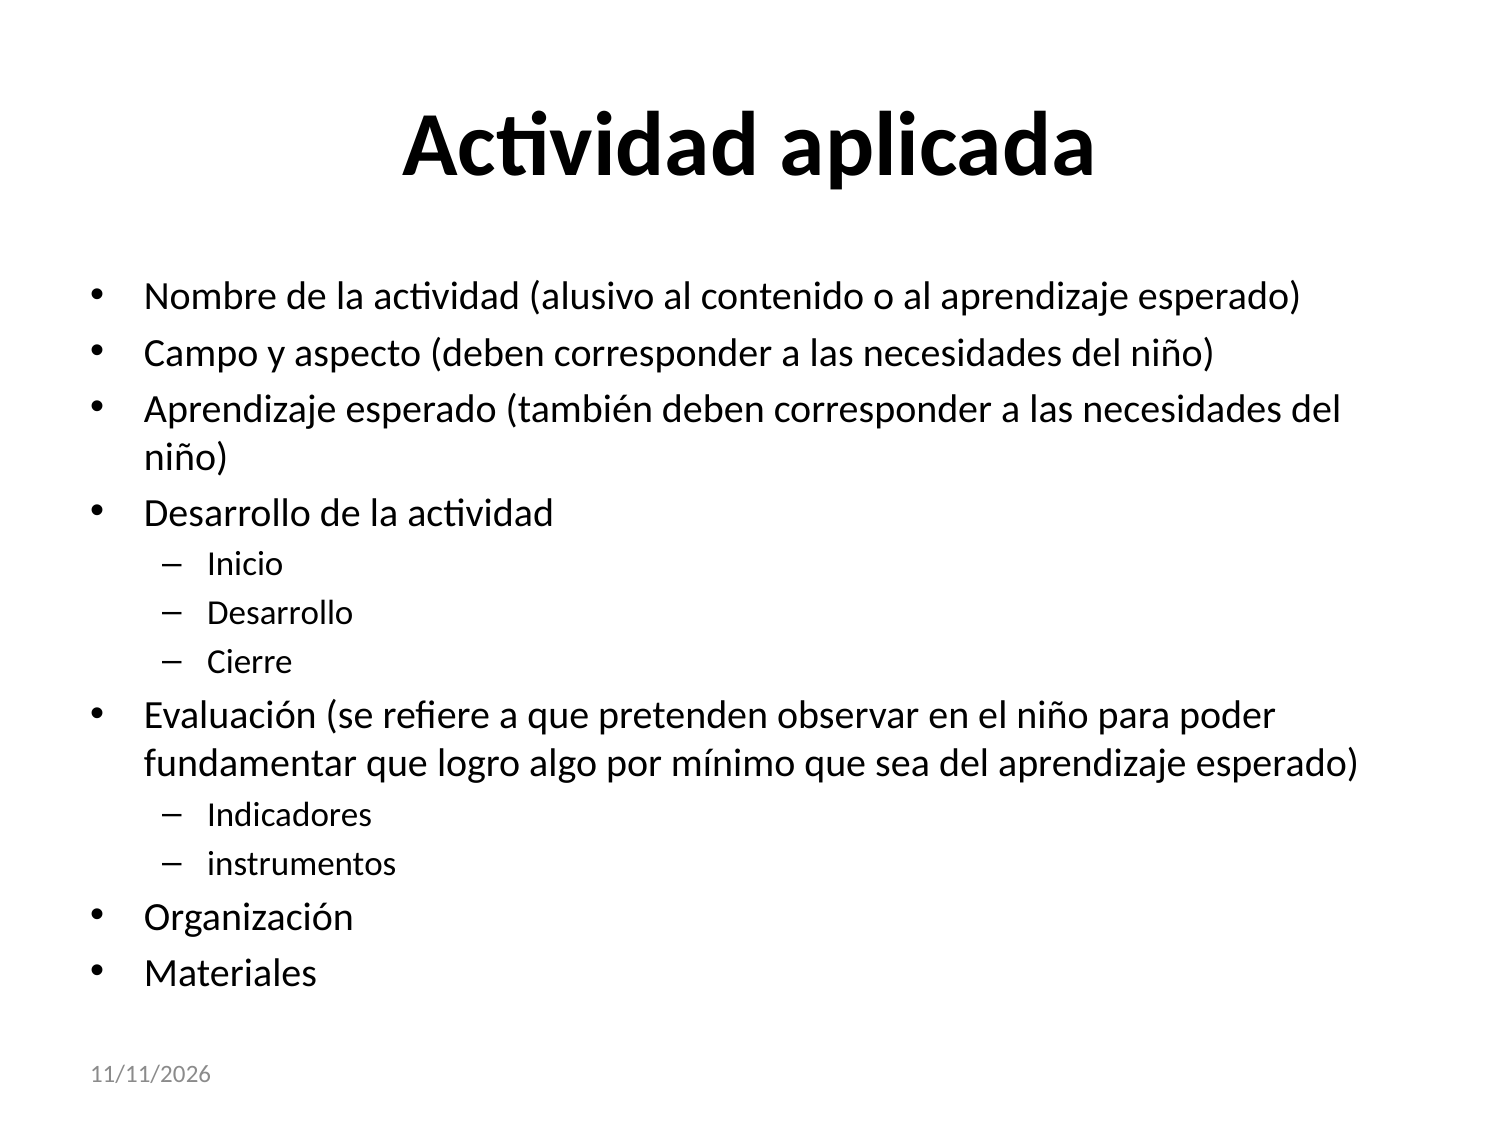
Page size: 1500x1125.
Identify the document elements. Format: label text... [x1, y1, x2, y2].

list Nombre de la actividad (alusivo al contenido o al aprendizaje esperado) Campo y aspecto (deben corresponder a las necesidades del niño) Aprendizaje esperado (también deben corresponder a las necesidades del niño) Desarrollo de la actividad Inicio Desarrollo Cierre Evaluación (se refiere a que pretenden observar en el niño para poder fundamentar que logro algo por mínimo que sea del aprendizaje esperado) Indicadores instrumentos Organización Materiales [75, 262, 1425, 1005]
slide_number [75, 1042, 425, 1103]
title Actividad aplicada [75, 45, 1425, 233]
